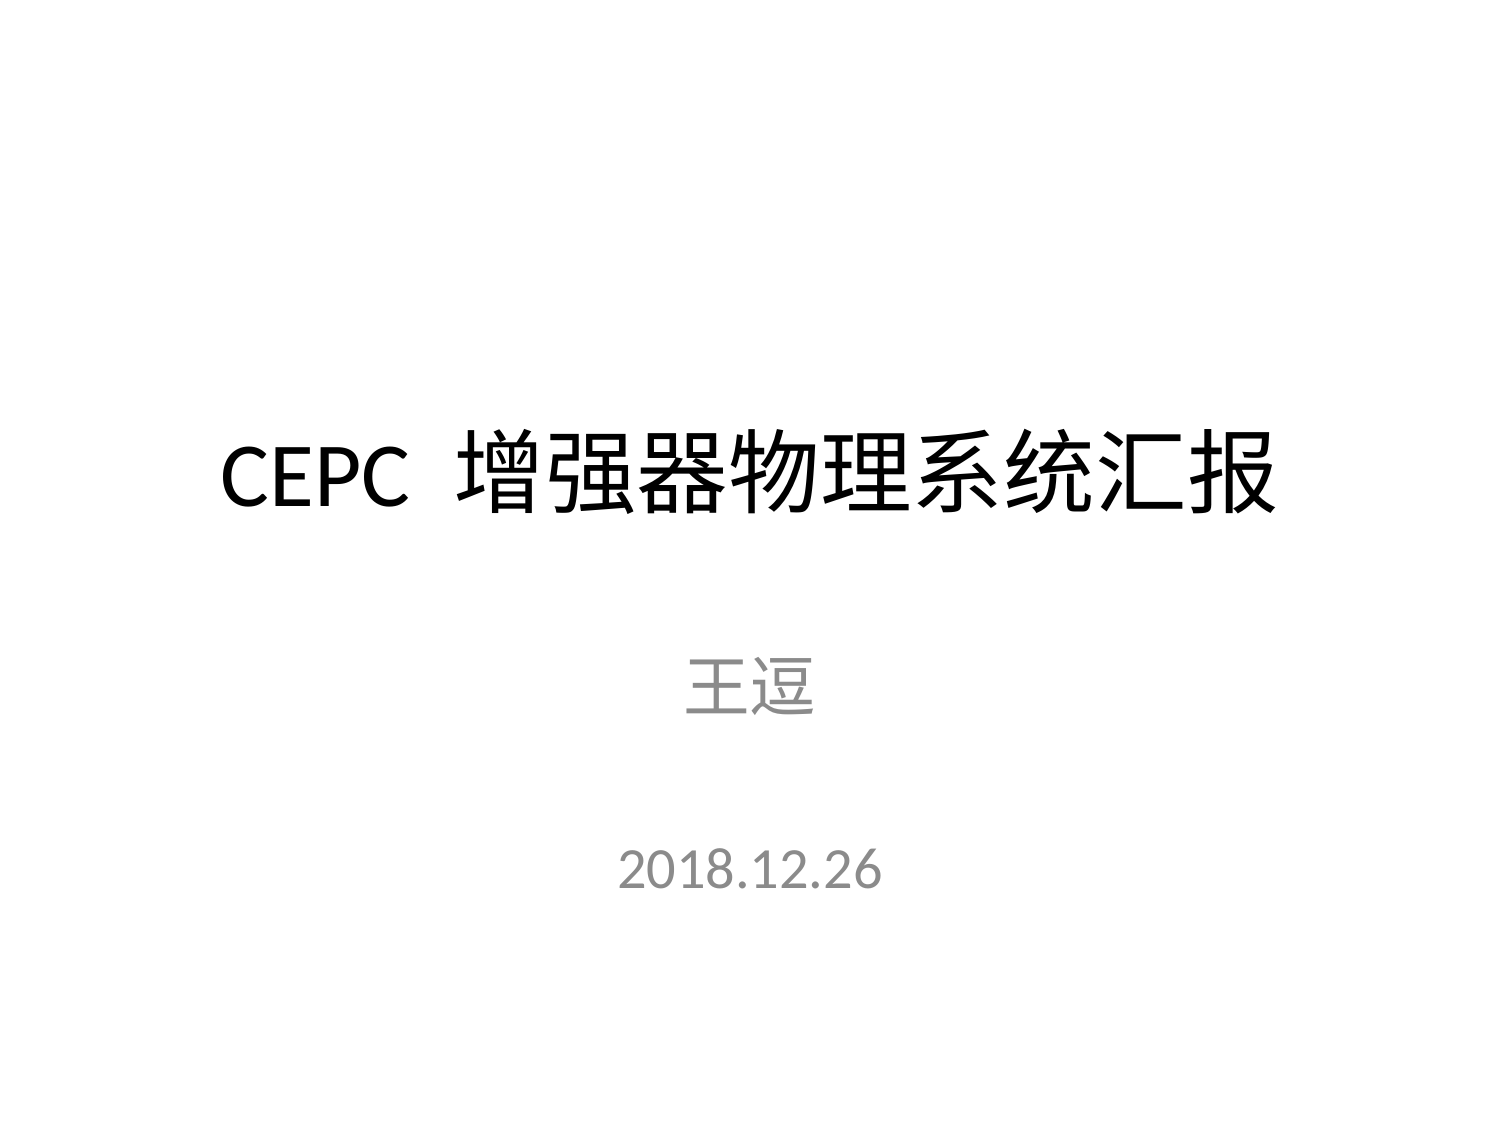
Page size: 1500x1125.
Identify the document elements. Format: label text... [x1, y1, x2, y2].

subtitle 王逗 2018.12.26 [225, 637, 1275, 925]
title CEPC 增强器物理系统汇报 [112, 349, 1388, 591]
